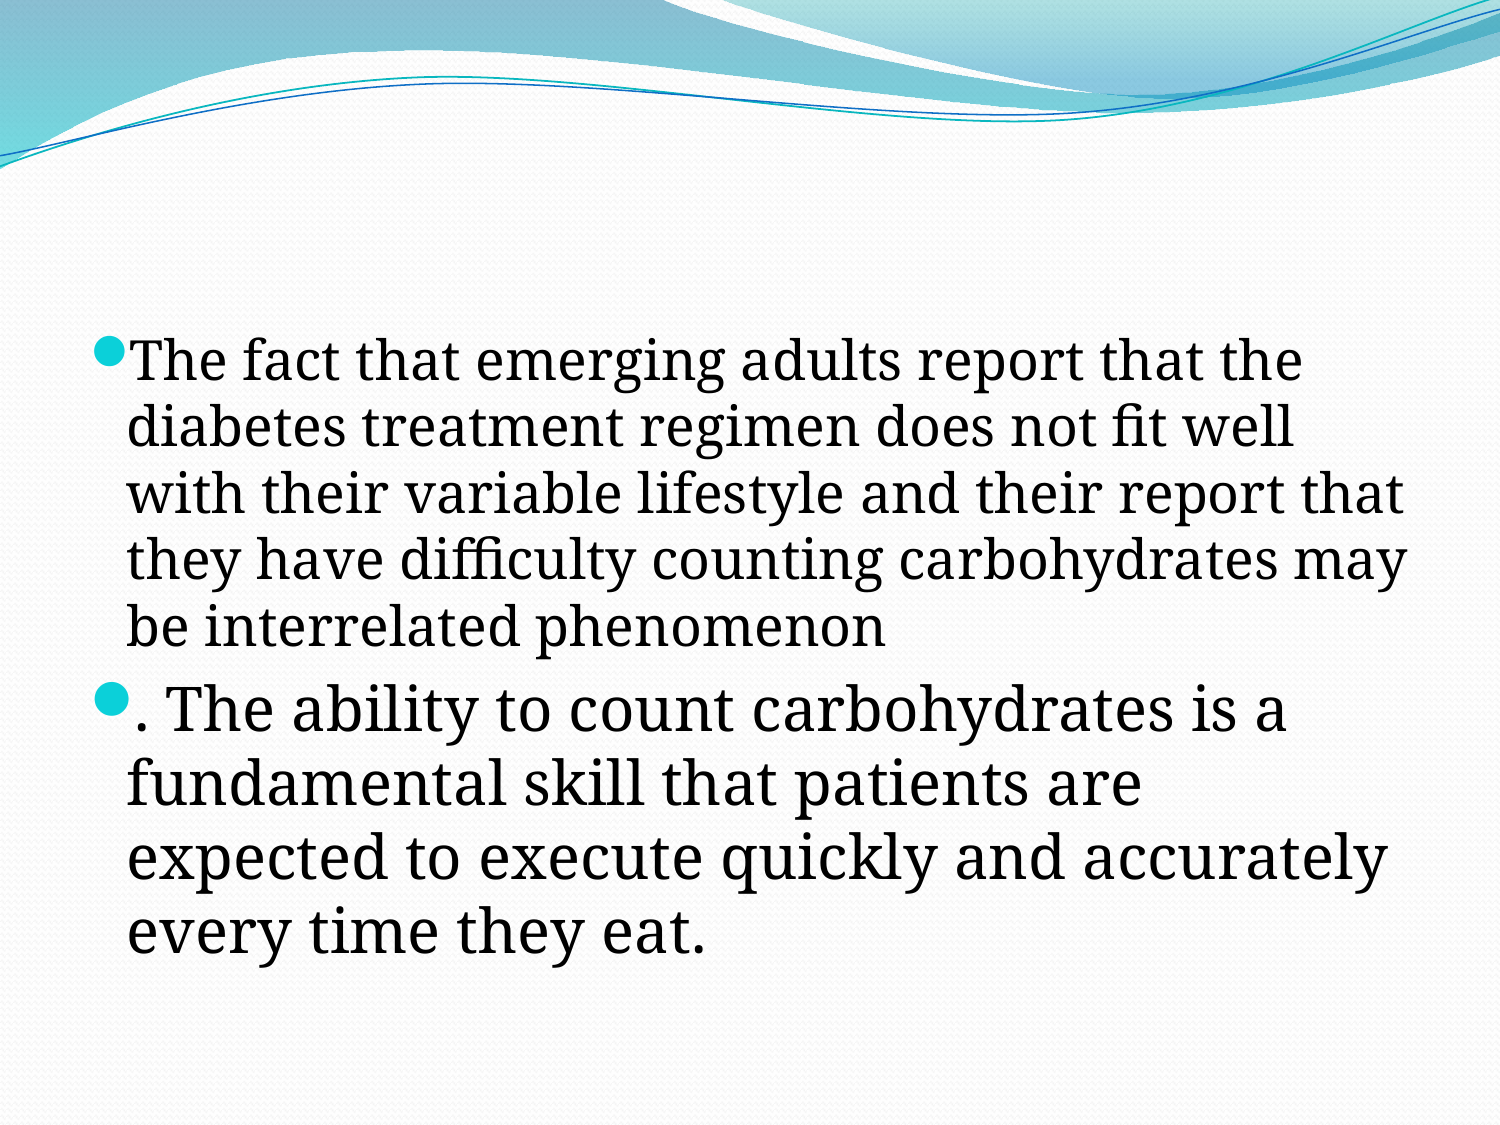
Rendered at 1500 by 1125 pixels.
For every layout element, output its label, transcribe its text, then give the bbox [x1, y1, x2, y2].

list The fact that emerging adults report that the diabetes treatment regimen does not fit well with their variable lifestyle and their report that they have difficulty counting carbohydrates may be interrelated phenomenon . The ability to count carbohydrates is a fundamental skill that patients are expected to execute quickly and accurately every time they eat. [75, 317, 1425, 1038]
